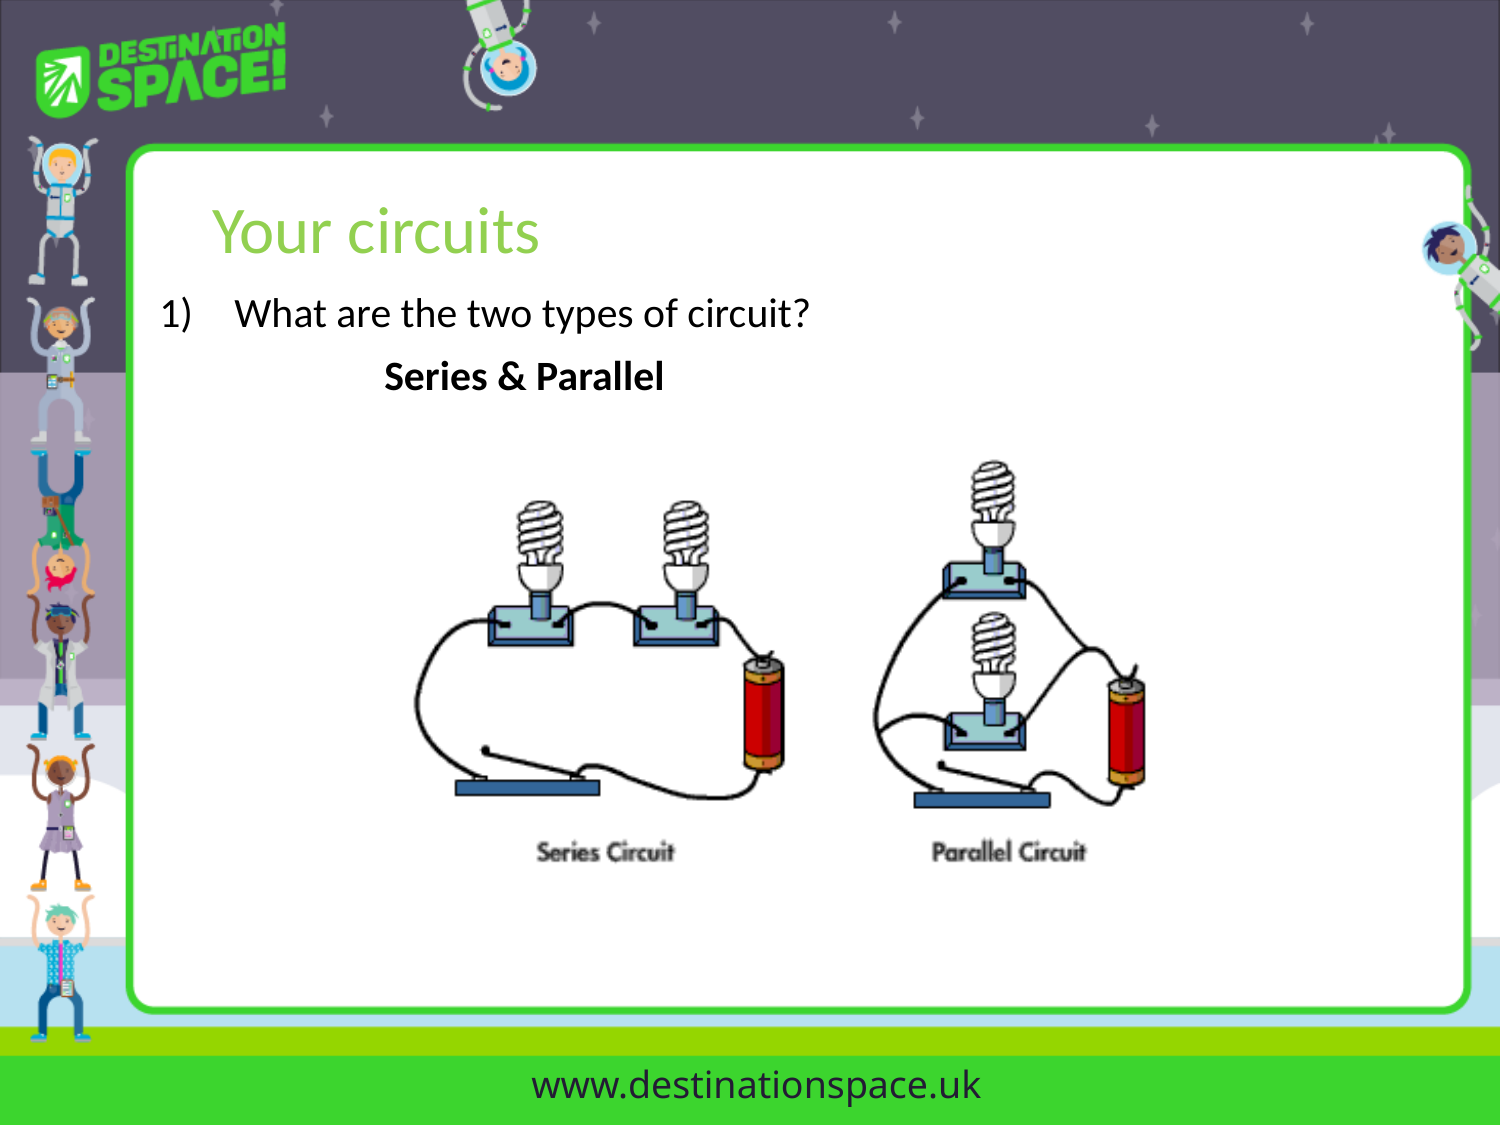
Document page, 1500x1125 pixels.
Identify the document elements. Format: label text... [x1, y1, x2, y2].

text_box www.destinationspace.uk [343, 1053, 1170, 1114]
picture [0, 0, 1500, 1125]
text_box Your circuits [197, 179, 556, 275]
text_box What are the two types of circuit? Series & Parallel [144, 278, 1411, 406]
